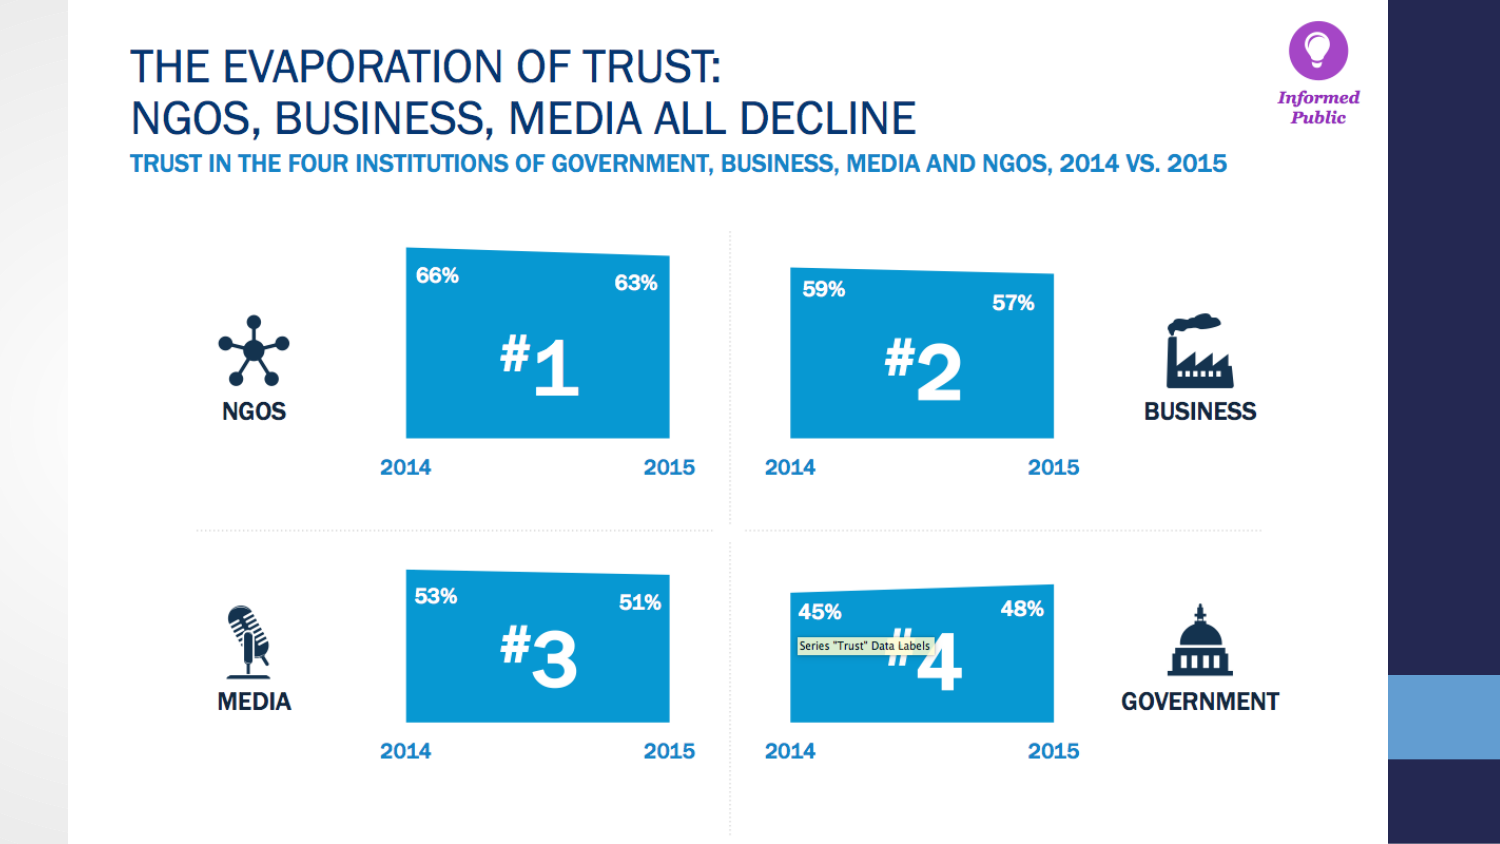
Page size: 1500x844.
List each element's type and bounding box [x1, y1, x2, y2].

picture [68, 0, 1388, 844]
